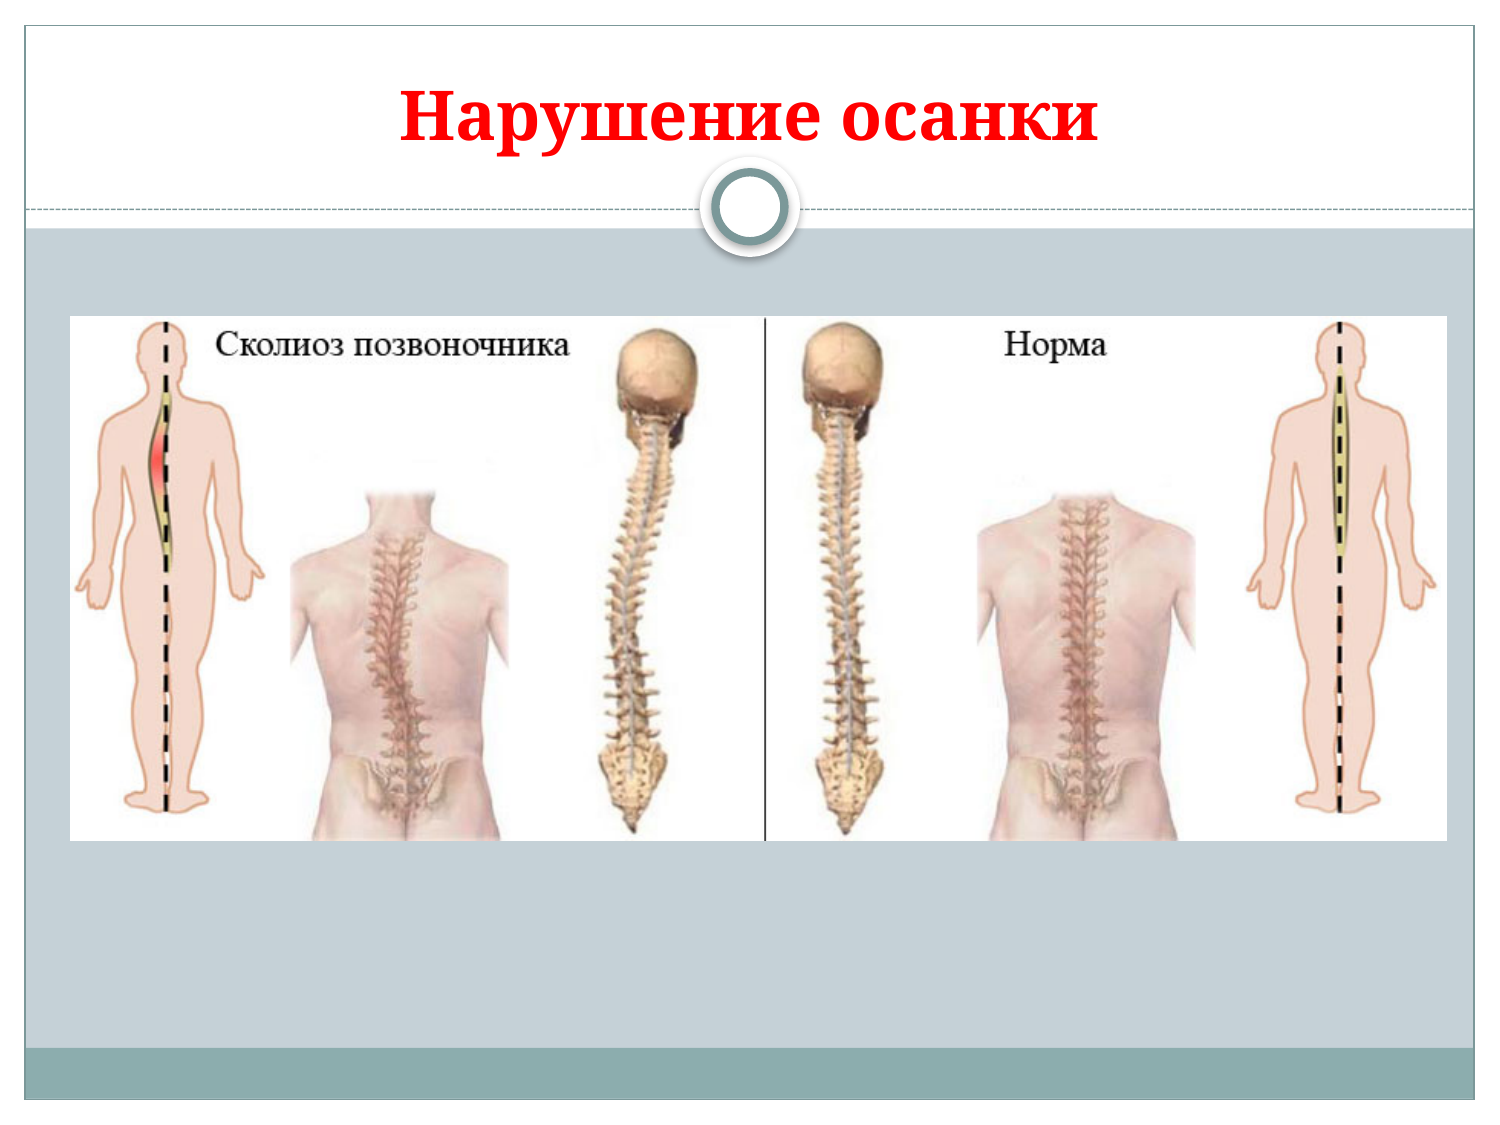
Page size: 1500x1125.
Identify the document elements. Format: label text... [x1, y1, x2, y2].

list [70, 316, 1447, 841]
title Нарушение осанки [49, 37, 1450, 162]
